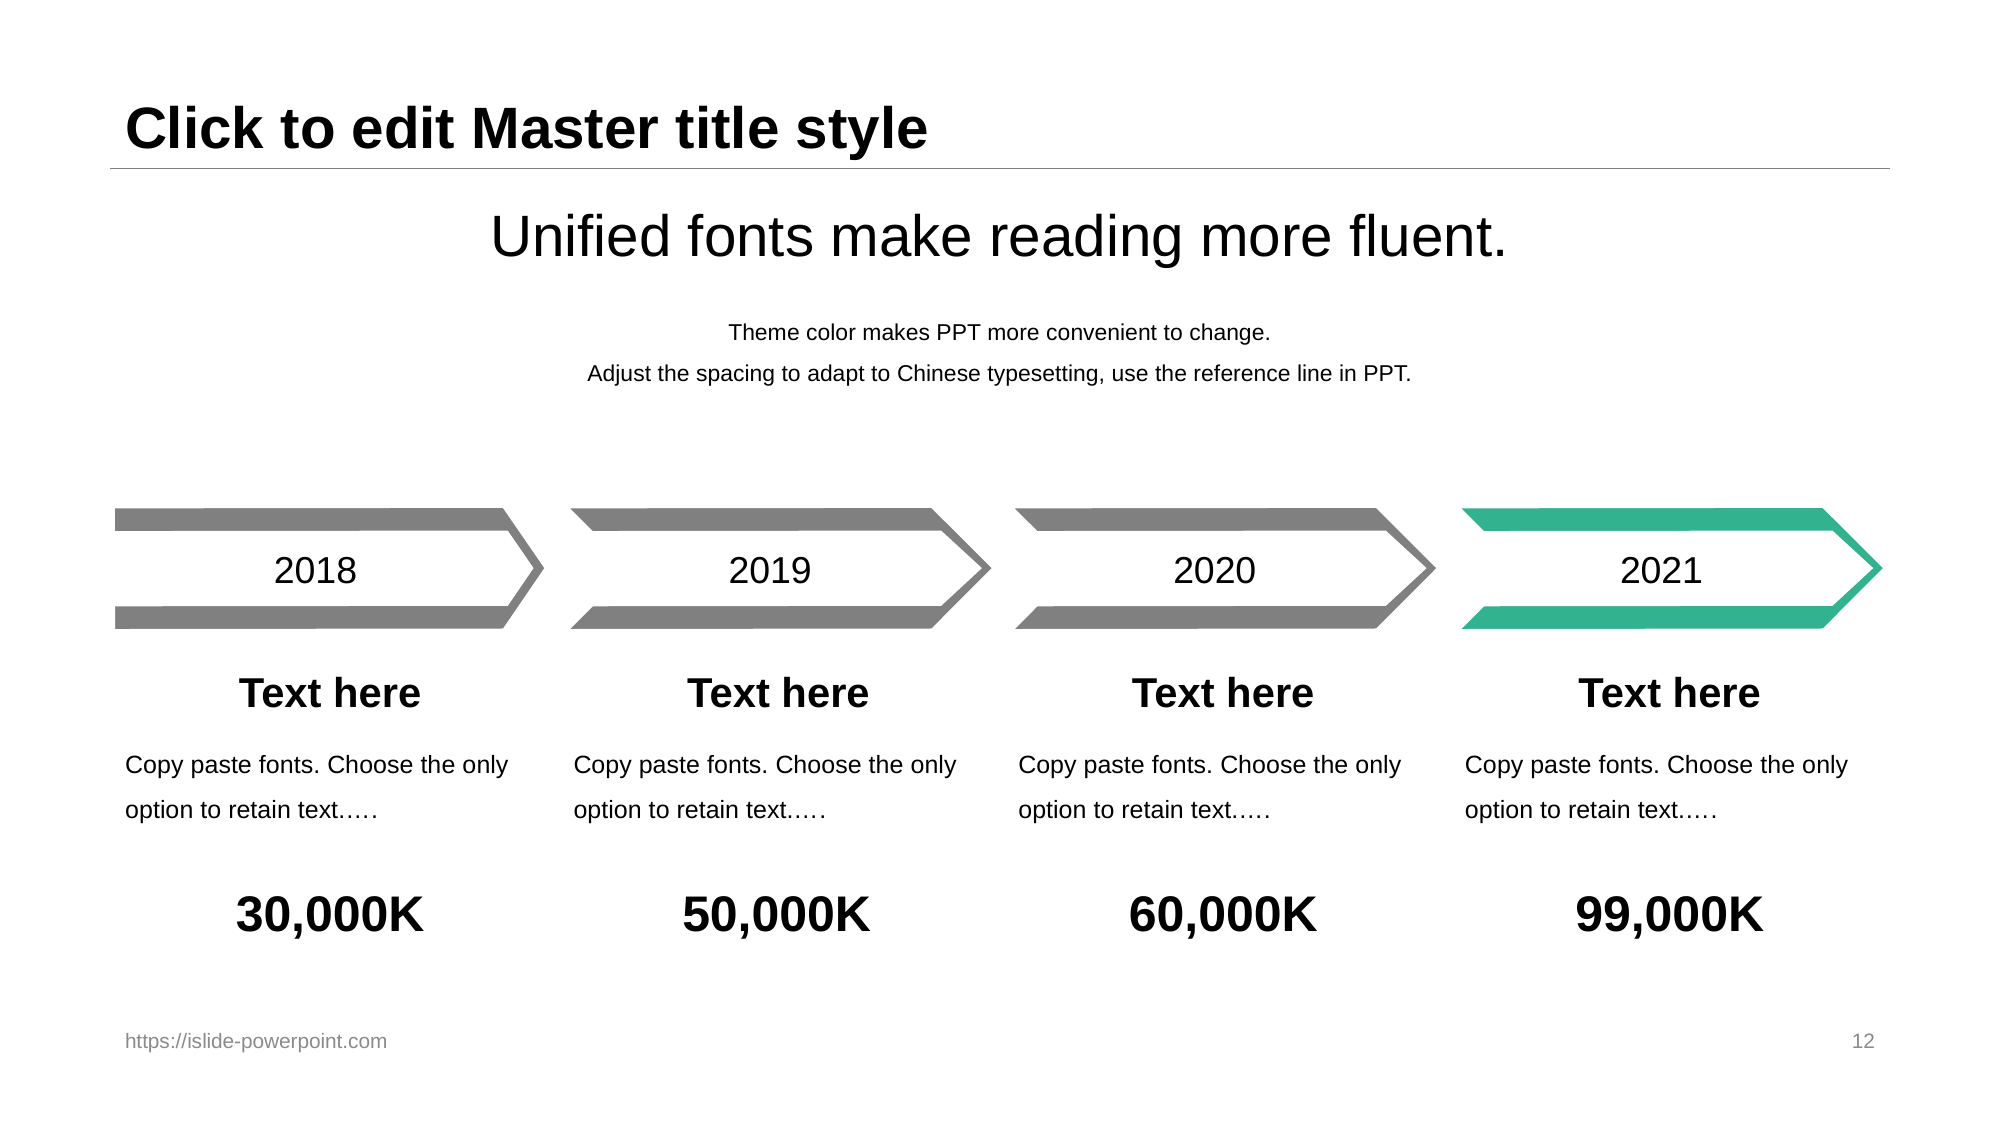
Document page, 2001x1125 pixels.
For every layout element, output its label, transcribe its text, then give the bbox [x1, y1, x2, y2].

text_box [110, 185, 1890, 954]
slide_number 12 [1412, 1023, 1890, 1058]
footer https://islide-powerpoint.com [109, 1023, 790, 1058]
title Click to edit Master title style [109, 0, 1890, 169]
